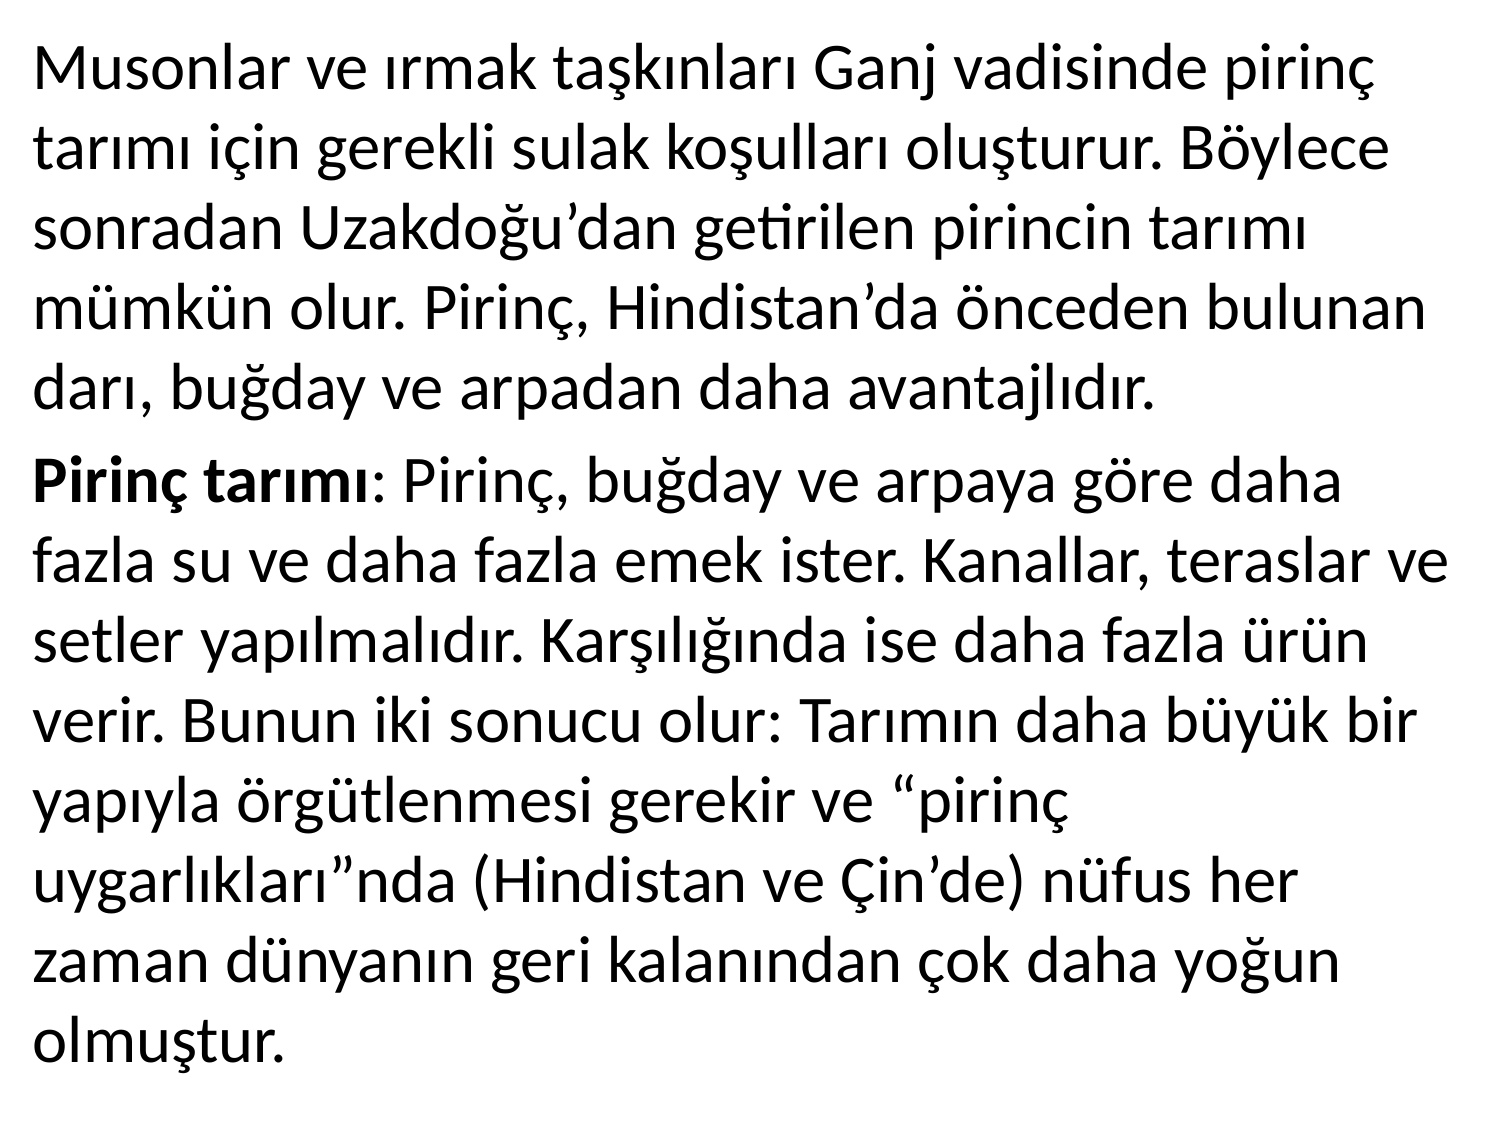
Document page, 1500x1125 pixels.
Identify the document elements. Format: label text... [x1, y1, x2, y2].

list Musonlar ve ırmak taşkınları Ganj vadisinde pirinç tarımı için gerekli sulak koşulları oluşturur. Böylece sonradan Uzakdoğu’dan getirilen pirincin tarımı mümkün olur. Pirinç, Hindistan’da önceden bulunan darı, buğday ve arpadan daha avantajlıdır. Pirinç tarımı: Pirinç, buğday ve arpaya göre daha fazla su ve daha fazla emek ister. Kanallar, teraslar ve setler yapılmalıdır. Karşılığında ise daha fazla ürün verir. Bunun iki sonucu olur: Tarımın daha büyük bir yapıyla örgütlenmesi gerekir ve “pirinç uygarlıkları”nda (Hindistan ve Çin’de) nüfus her zaman dünyanın geri kalanından çok daha yoğun olmuştur. [17, 15, 1483, 1110]
